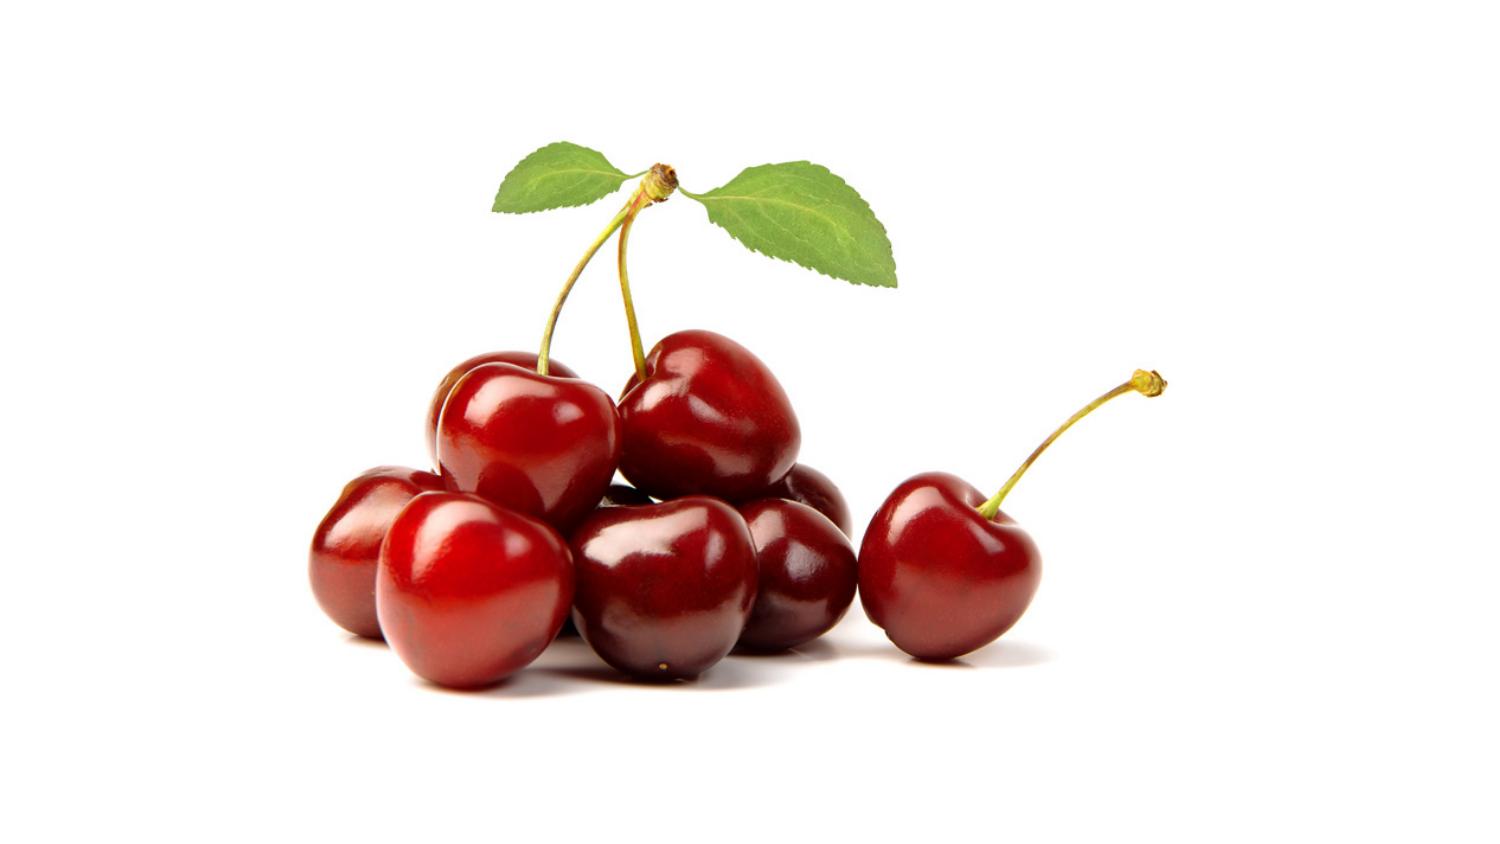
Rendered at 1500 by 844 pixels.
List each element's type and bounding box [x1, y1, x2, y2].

picture [254, 58, 1203, 769]
